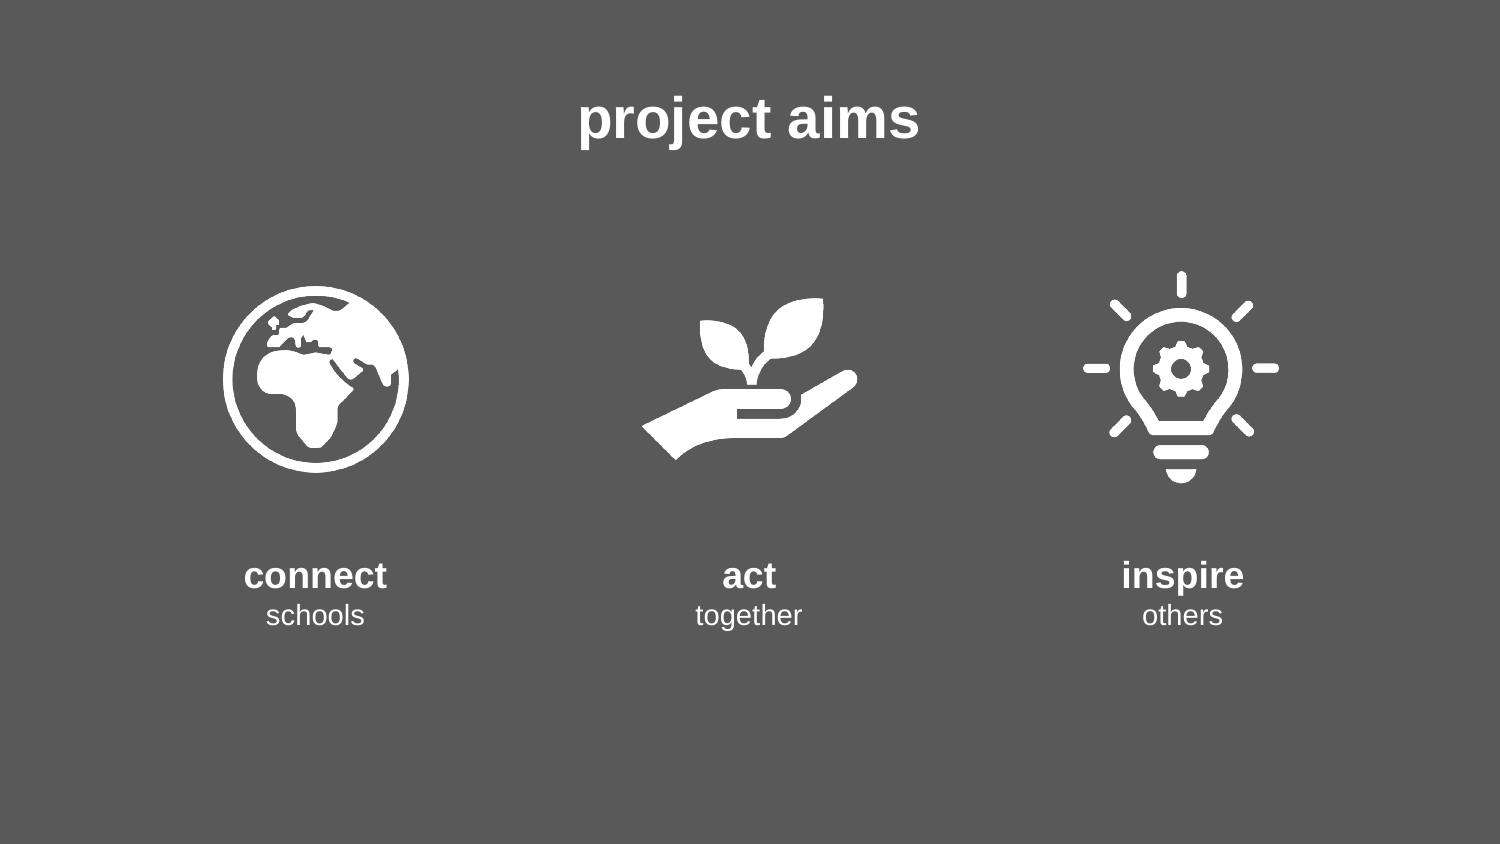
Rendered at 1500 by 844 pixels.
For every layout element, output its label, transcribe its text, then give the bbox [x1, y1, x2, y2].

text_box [123, 260, 1376, 640]
text_box project aims [482, 72, 1016, 158]
